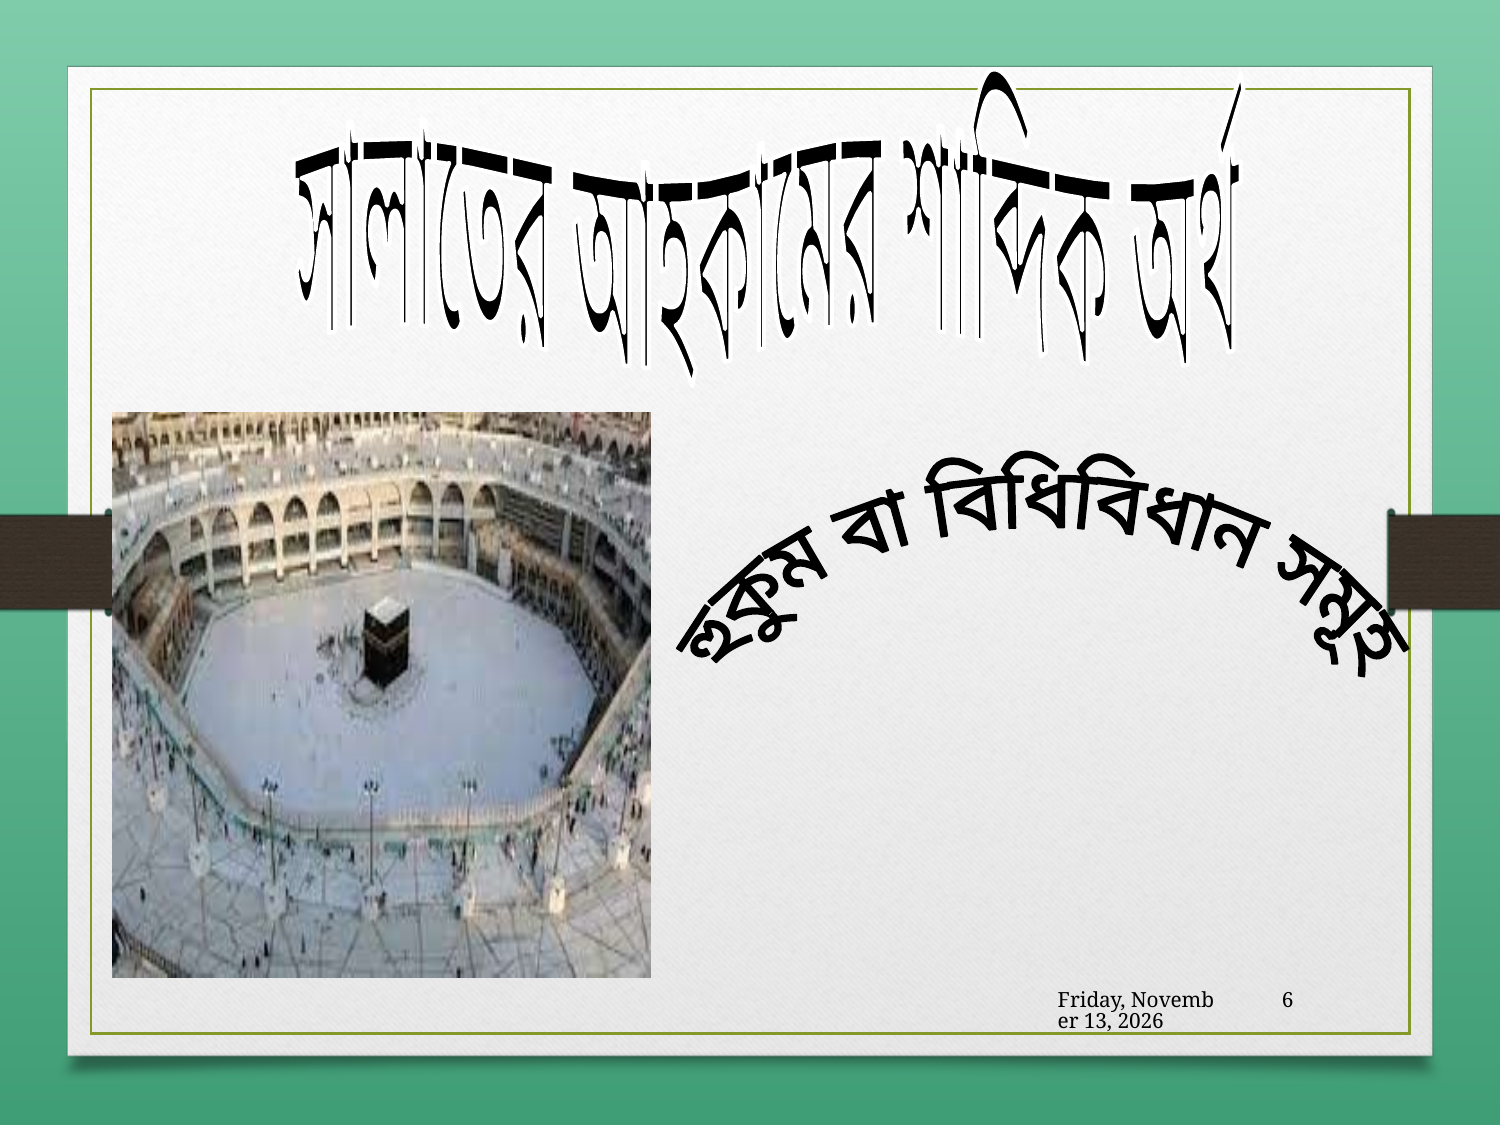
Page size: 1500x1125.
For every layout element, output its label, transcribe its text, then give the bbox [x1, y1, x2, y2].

text_box সালাতের আহকামের শাব্দিক অর্থ [568, 136, 886, 389]
text_box সালাতের আহকামের শাব্দিক অর্থ [898, 67, 1114, 366]
text_box সালাতের আহকামের শাব্দিক অর্থ [291, 117, 556, 352]
text_box হুকুম বা বিধিবিধান সমূহ [1277, 533, 1410, 678]
slide_number 6 [1243, 977, 1309, 1024]
text_box সালাতের আহকামের শাব্দিক অর্থ [1126, 70, 1246, 368]
text_box হুকুম বা বিধিবিধান সমূহ [924, 450, 1060, 538]
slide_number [1042, 977, 1232, 1024]
picture [0, 0, 1500, 1125]
text_box হুকুম বা বিধিবিধান সমূহ [830, 488, 909, 554]
text_box হুকুম বা বিধিবিধান সমূহ [1025, 453, 1149, 536]
text_box হুকুম বা বিধিবিধান সমূহ [1146, 487, 1272, 569]
text_box হুকুম বা বিধিবিধান সমূহ [676, 525, 828, 664]
